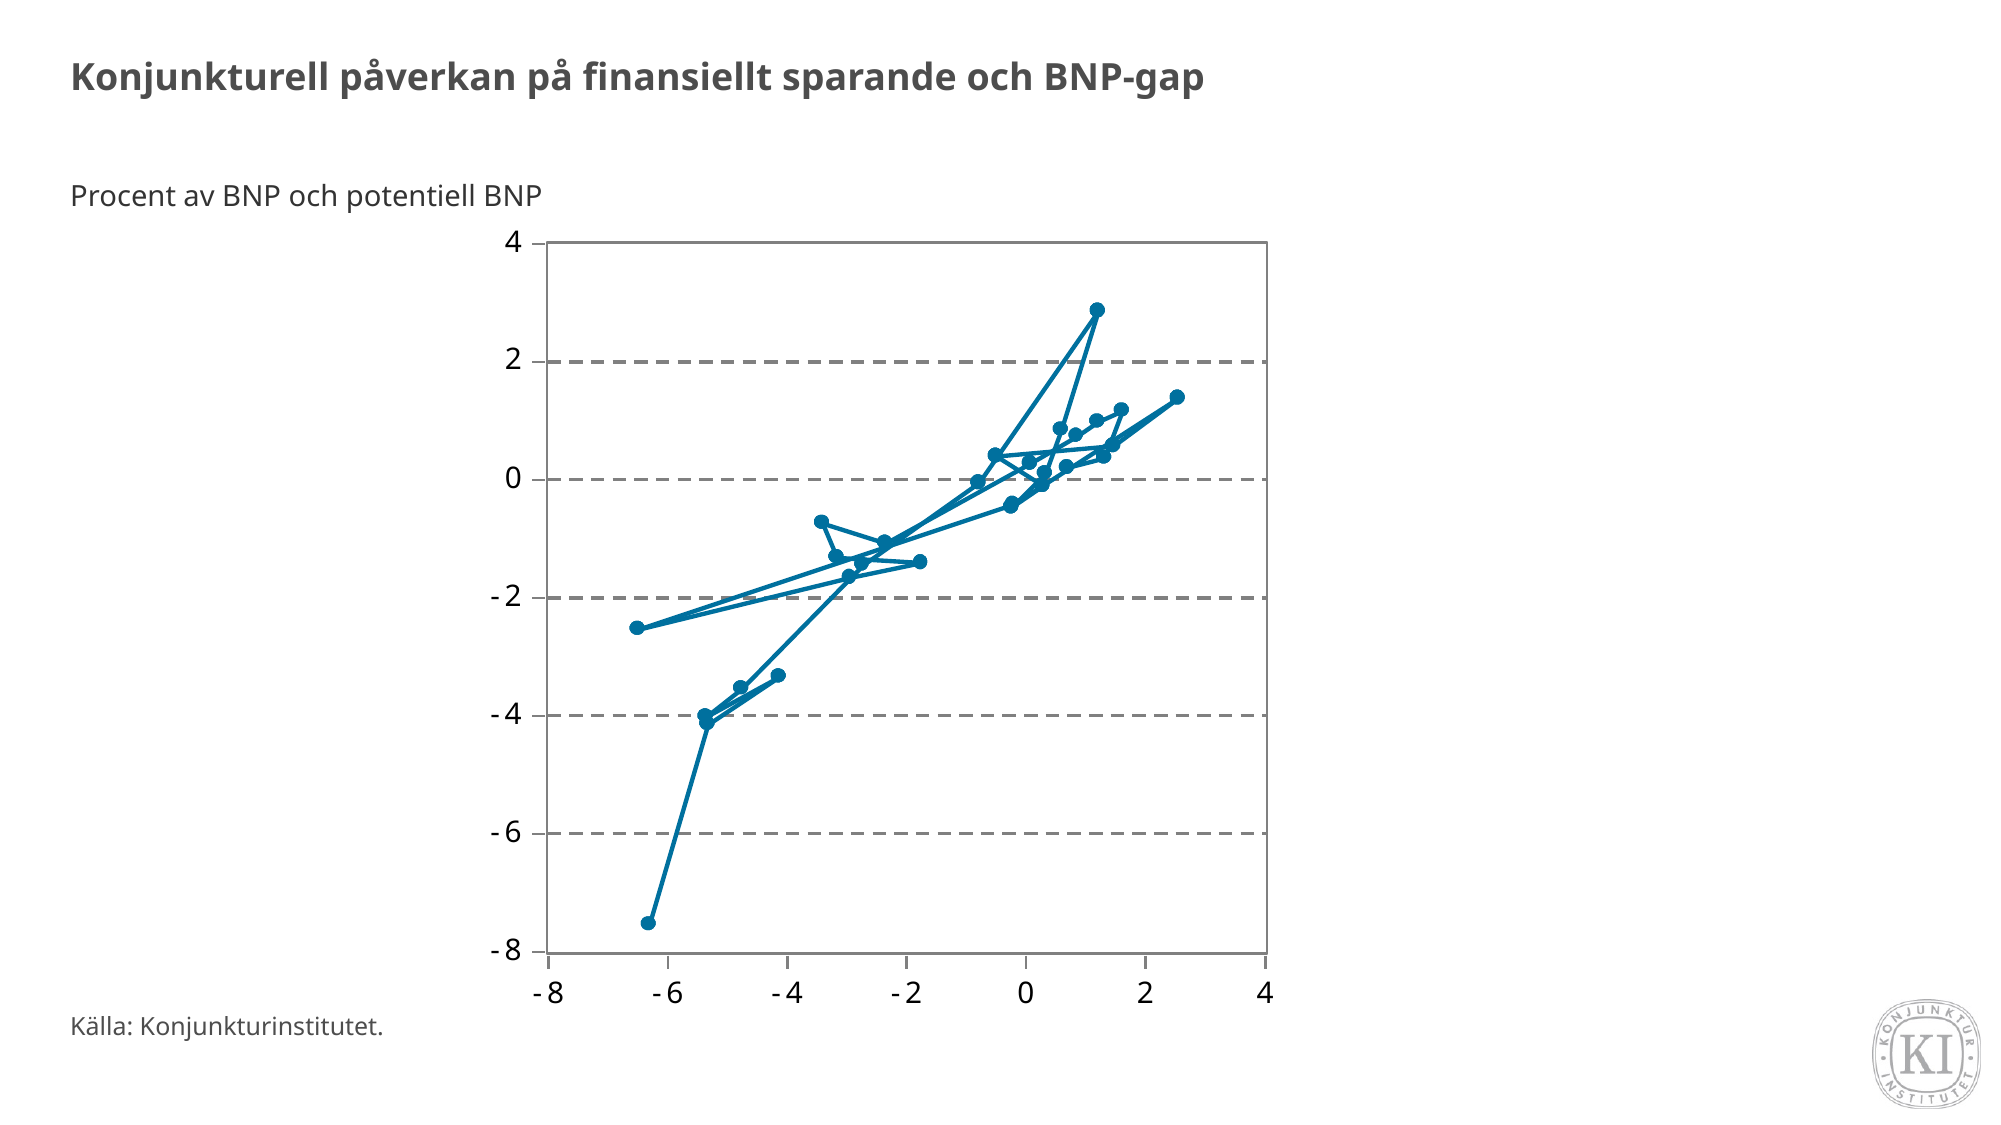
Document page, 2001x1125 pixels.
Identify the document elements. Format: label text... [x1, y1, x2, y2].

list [491, 220, 1274, 1004]
subtitle Källa: Konjunkturinstitutet. [55, 1003, 1476, 1106]
picture [1872, 999, 1981, 1109]
list Procent av BNP och potentiell BNP [55, 137, 1476, 220]
title Konjunkturell påverkan på finansiellt sparande och BNP-gap [55, 45, 1476, 128]
